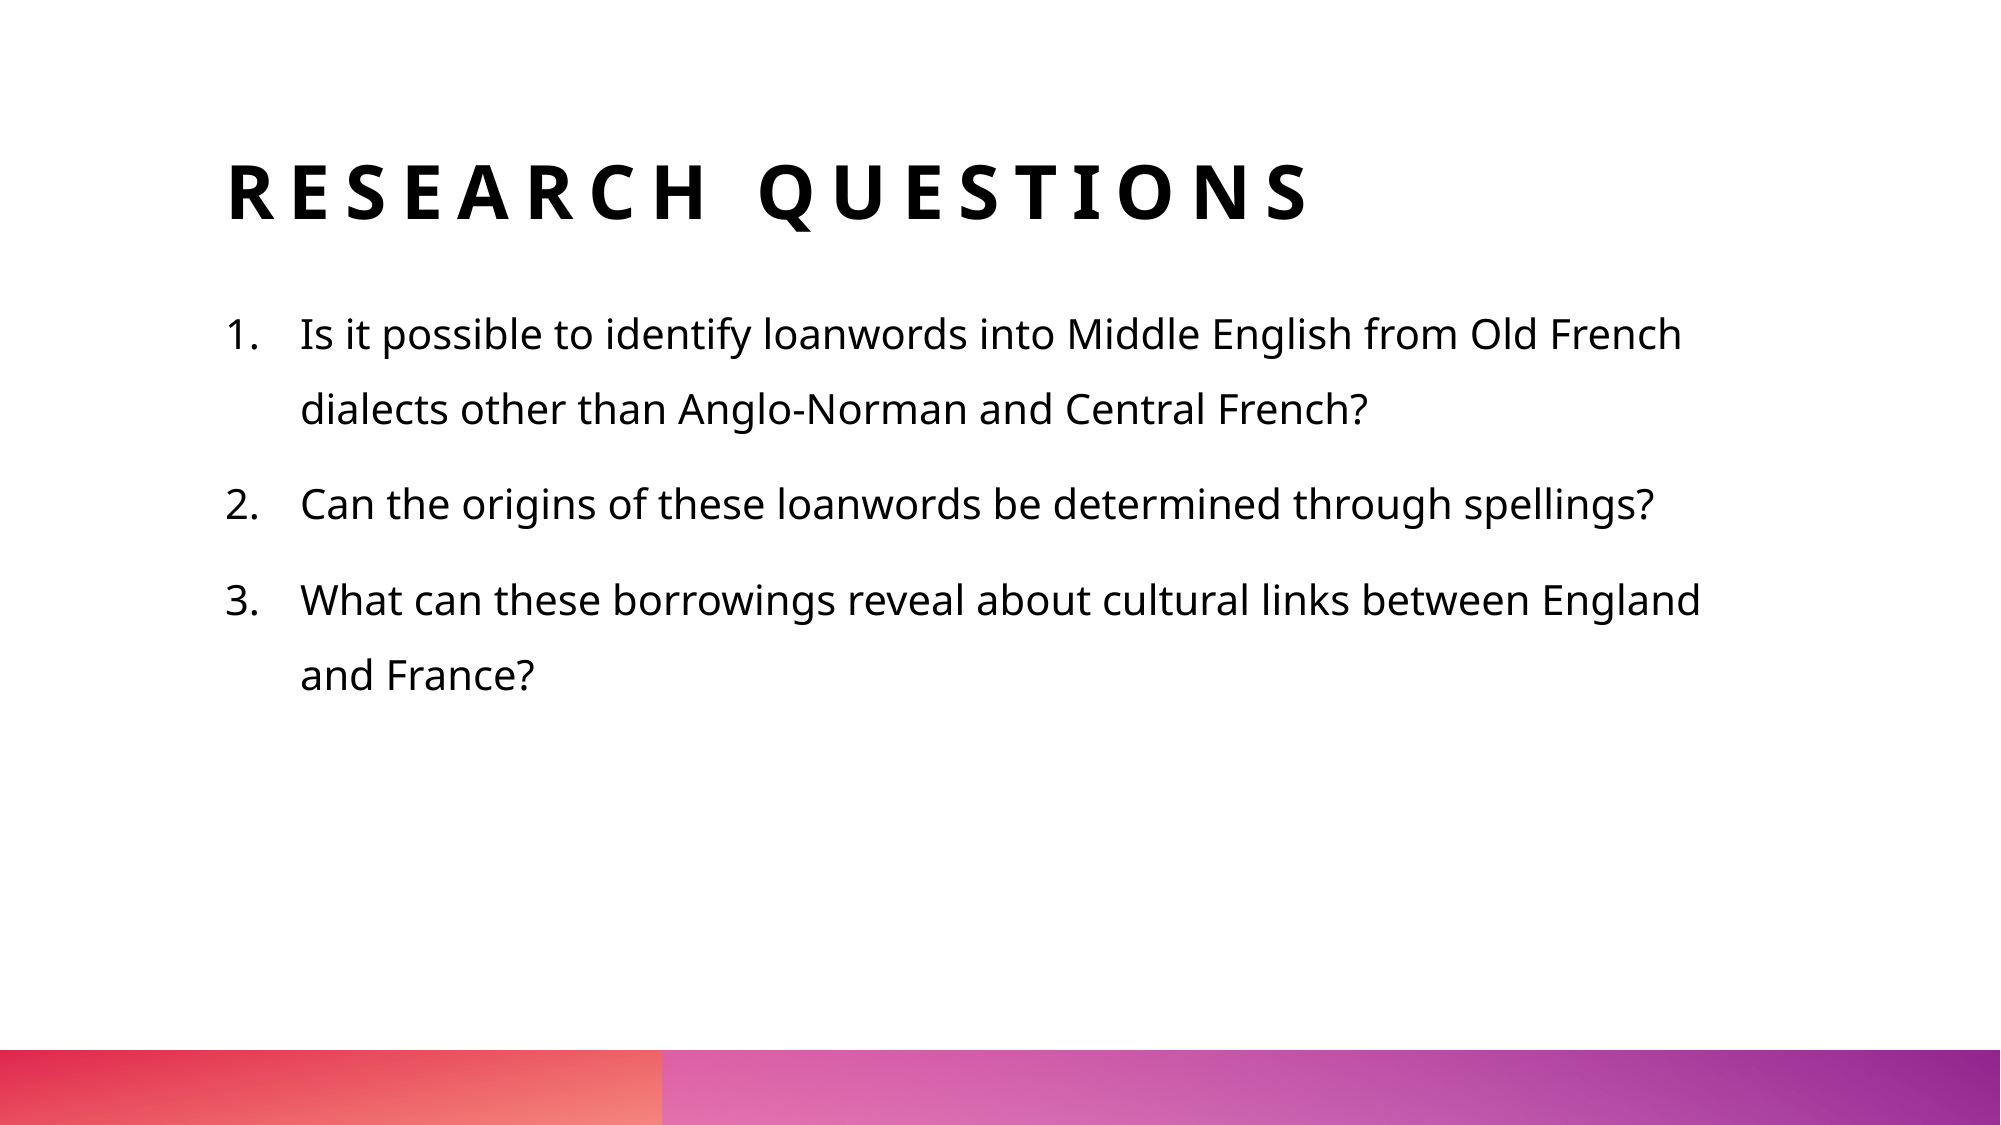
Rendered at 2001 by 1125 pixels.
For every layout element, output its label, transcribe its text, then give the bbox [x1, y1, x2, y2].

title Research Questions [225, 130, 1905, 235]
list Is it possible to identify loanwords into Middle English from Old French dialects other than Anglo-Norman and Central French? Can the origins of these loanwords be determined through spellings? What can these borrowings reveal about cultural links between England and France? [225, 282, 1769, 996]
